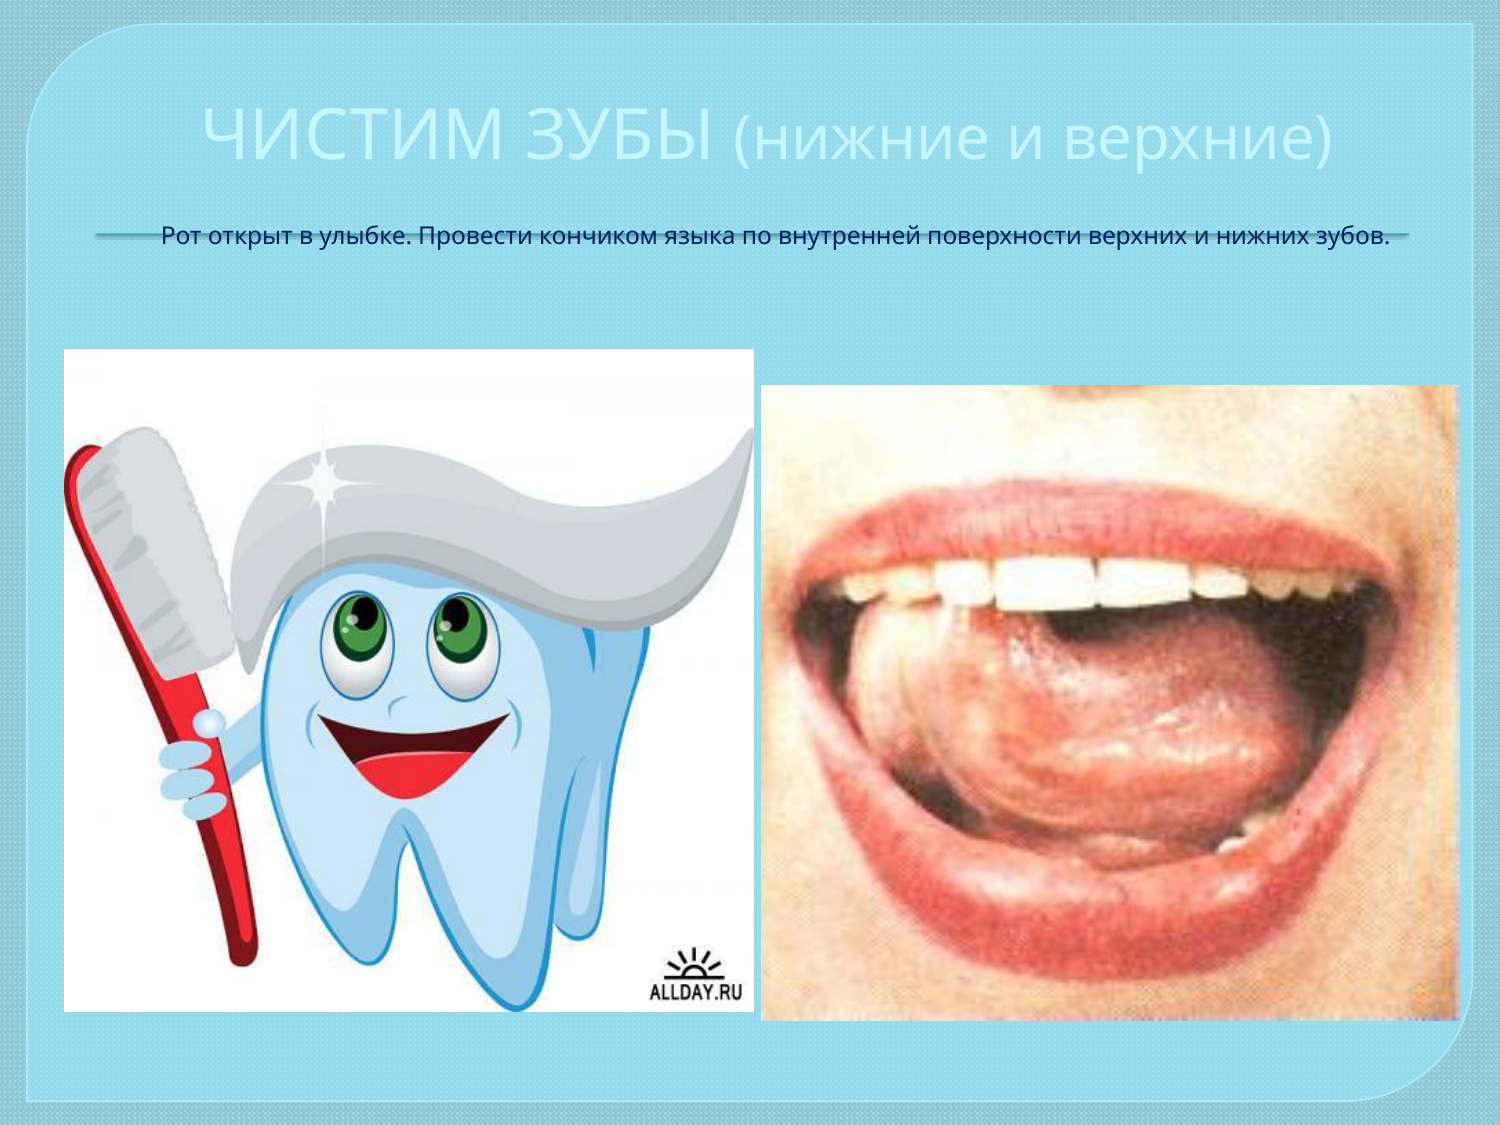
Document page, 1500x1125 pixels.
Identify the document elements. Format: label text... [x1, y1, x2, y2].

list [64, 349, 755, 1012]
title ЧИСТИМ ЗУБЫ (нижние и верхние) Рот открыт в улыбке. Провести кончиком языка по внутренней поверхности верхних и нижних зубов. [88, 78, 1439, 266]
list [761, 385, 1461, 1021]
